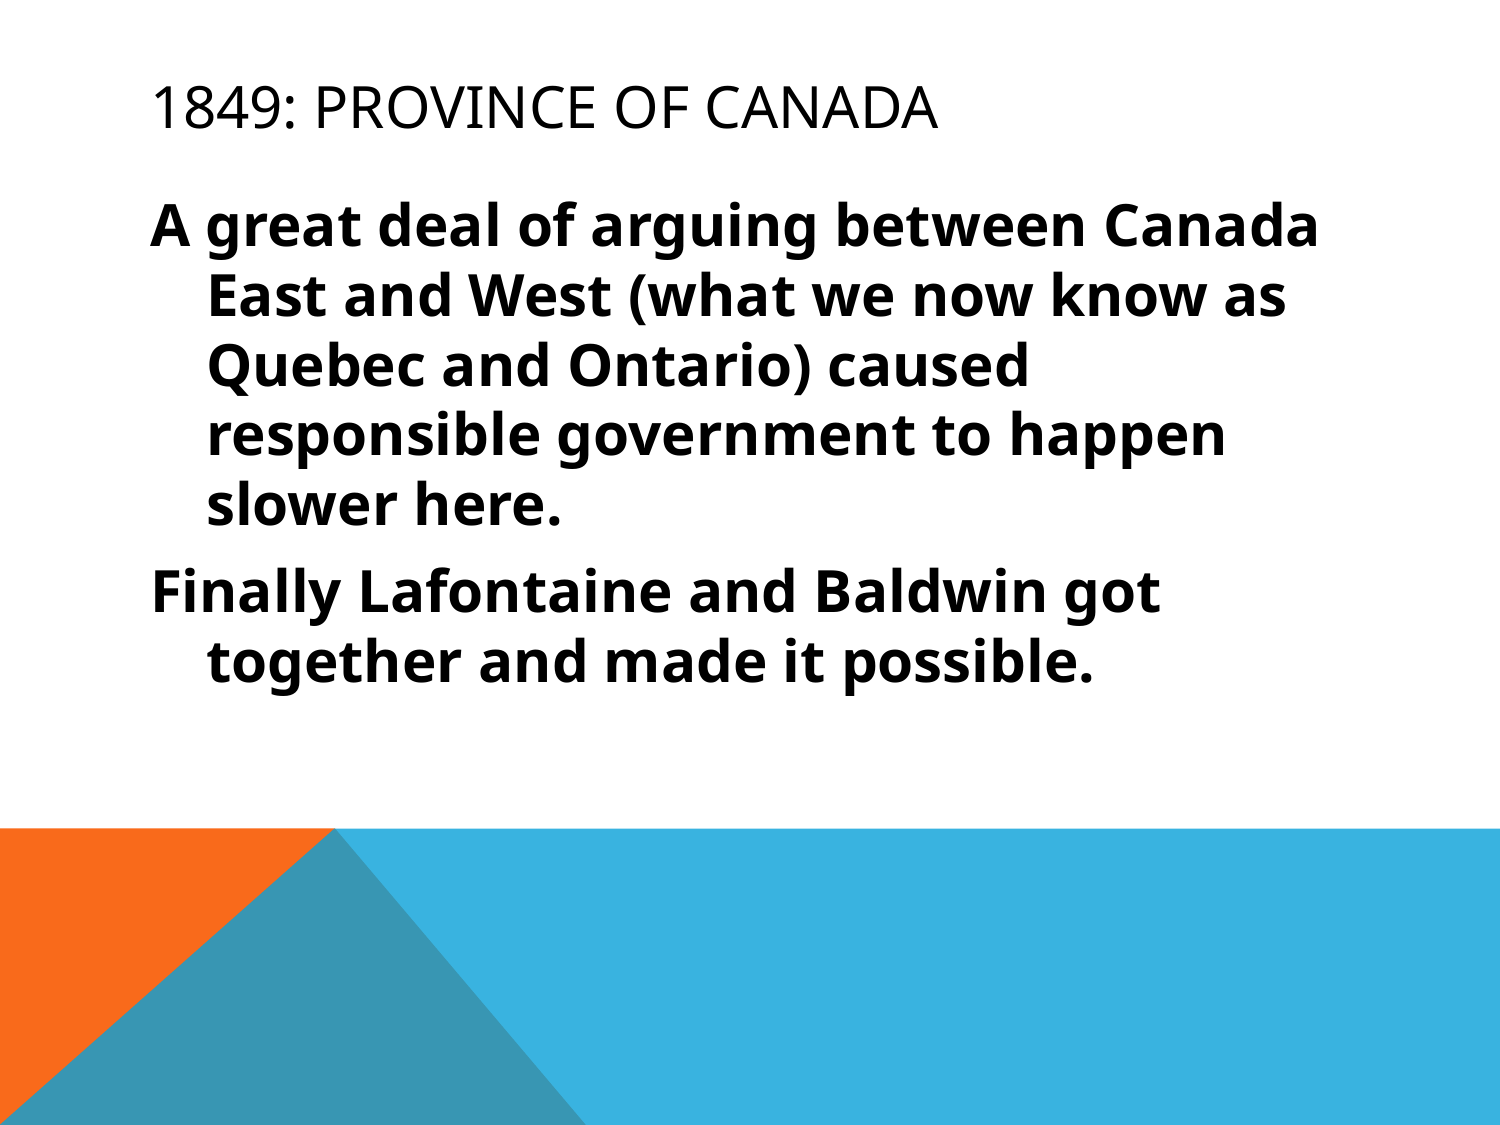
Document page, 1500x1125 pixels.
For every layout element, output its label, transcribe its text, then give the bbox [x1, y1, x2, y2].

title 1849: Province of Canada [135, 60, 1369, 150]
list A great deal of arguing between Canada East and West (what we now know as Quebec and Ontario) caused responsible government to happen slower here. Finally Lafontaine and Baldwin got together and made it possible. [135, 180, 1369, 768]
